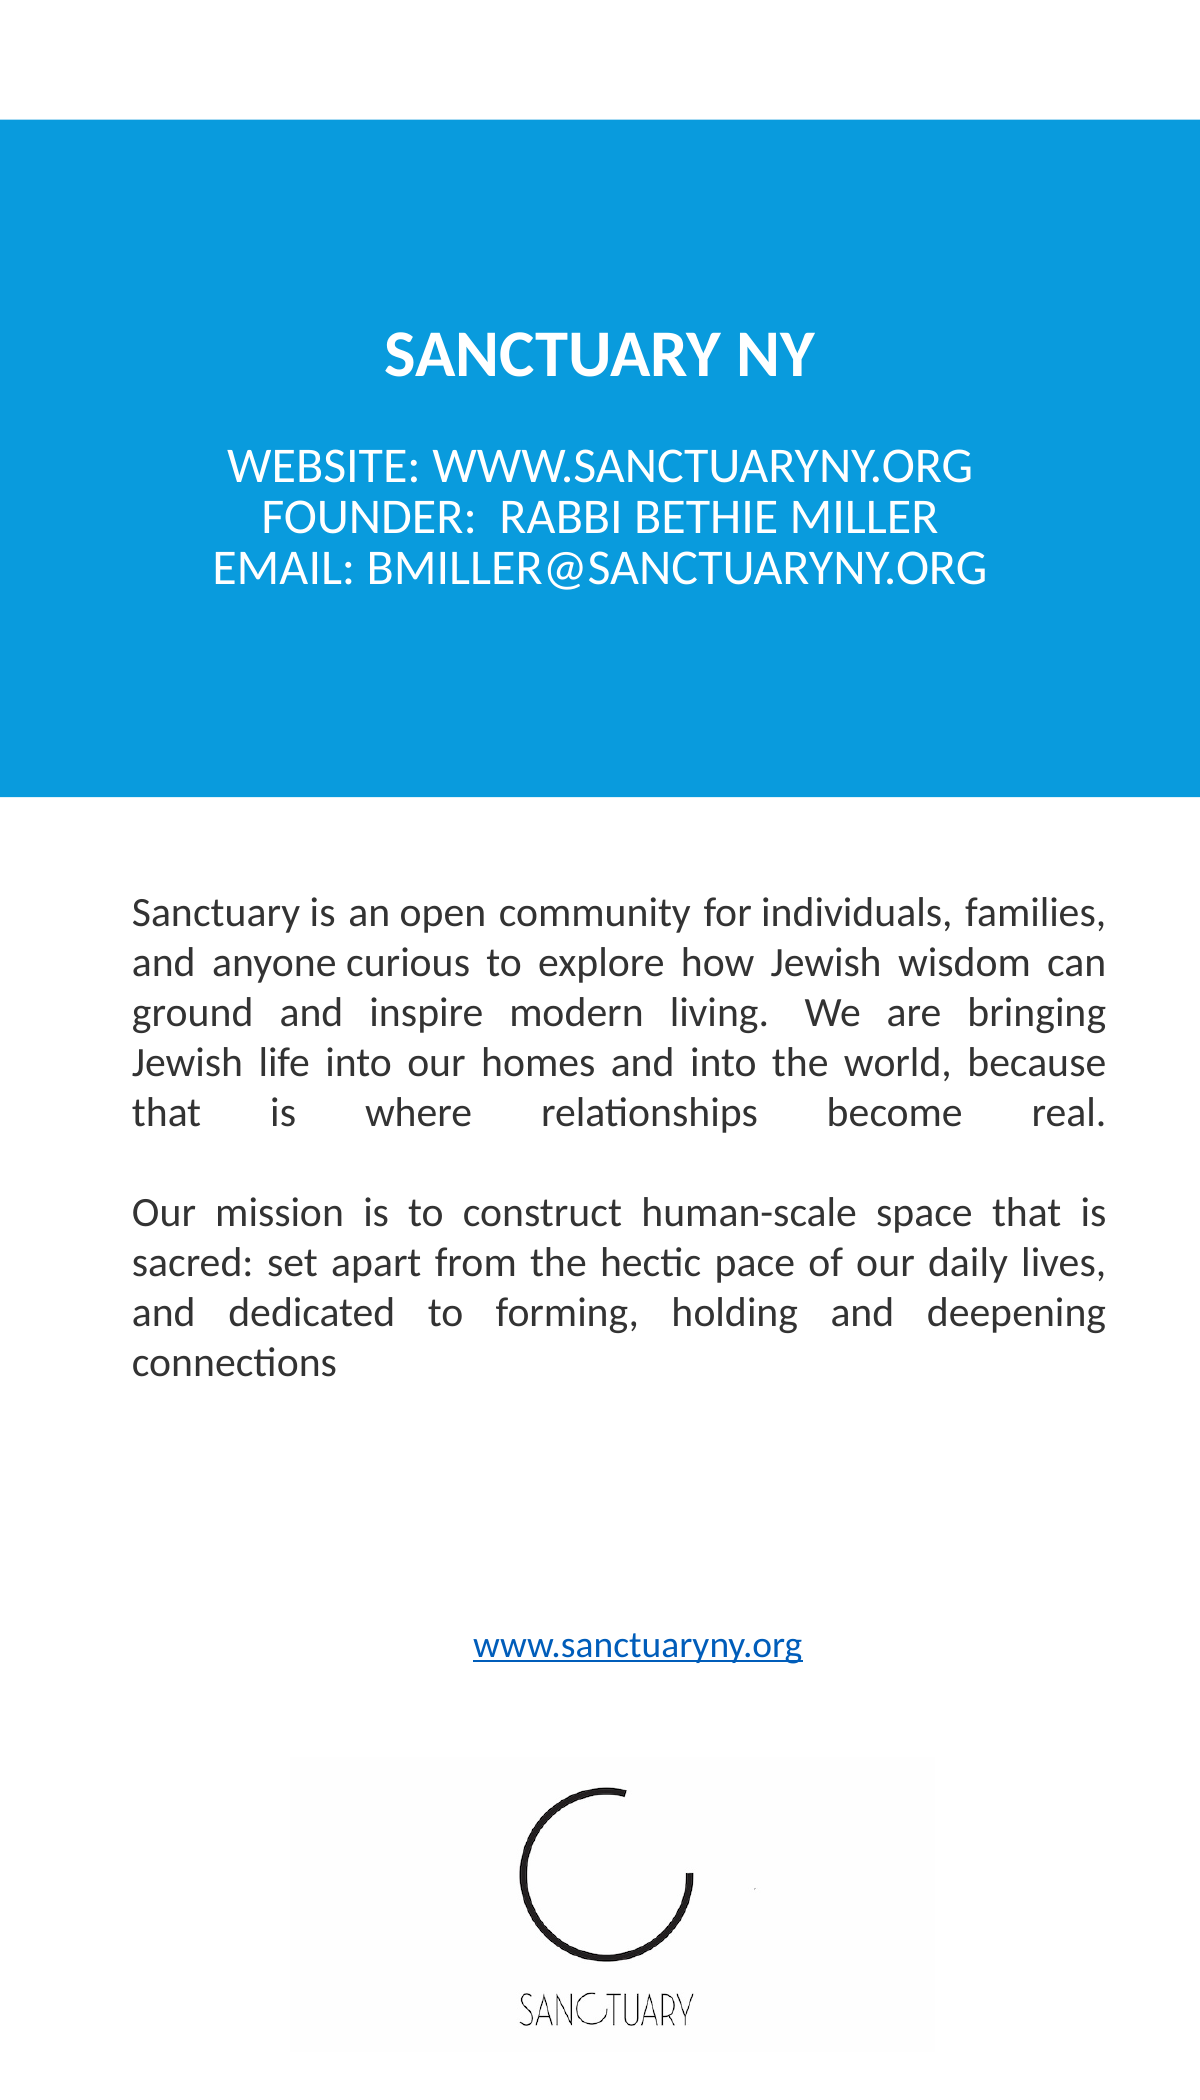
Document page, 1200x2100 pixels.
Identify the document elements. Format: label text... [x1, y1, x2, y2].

text_box Sanctuary is an open community for individuals, families, and anyone curious to explore how Jewish wisdom can ground and inspire modern living. We are bringing Jewish life into our homes and into the world, because that is where relationships become real. Our mission is to construct human-scale space that is sacred: set apart from the hectic pace of our daily lives, and dedicated to forming, holding and deepening connections [117, 876, 1121, 1392]
title Sanctuary NY Website: www.sanctuaryNY.org Founder: Rabbi Bethie Miller Email: Bmiller@sanctuaryNY.org [0, 119, 1200, 798]
text_box www.sanctuaryny.org [458, 1612, 818, 1673]
picture [289, 1757, 935, 2052]
